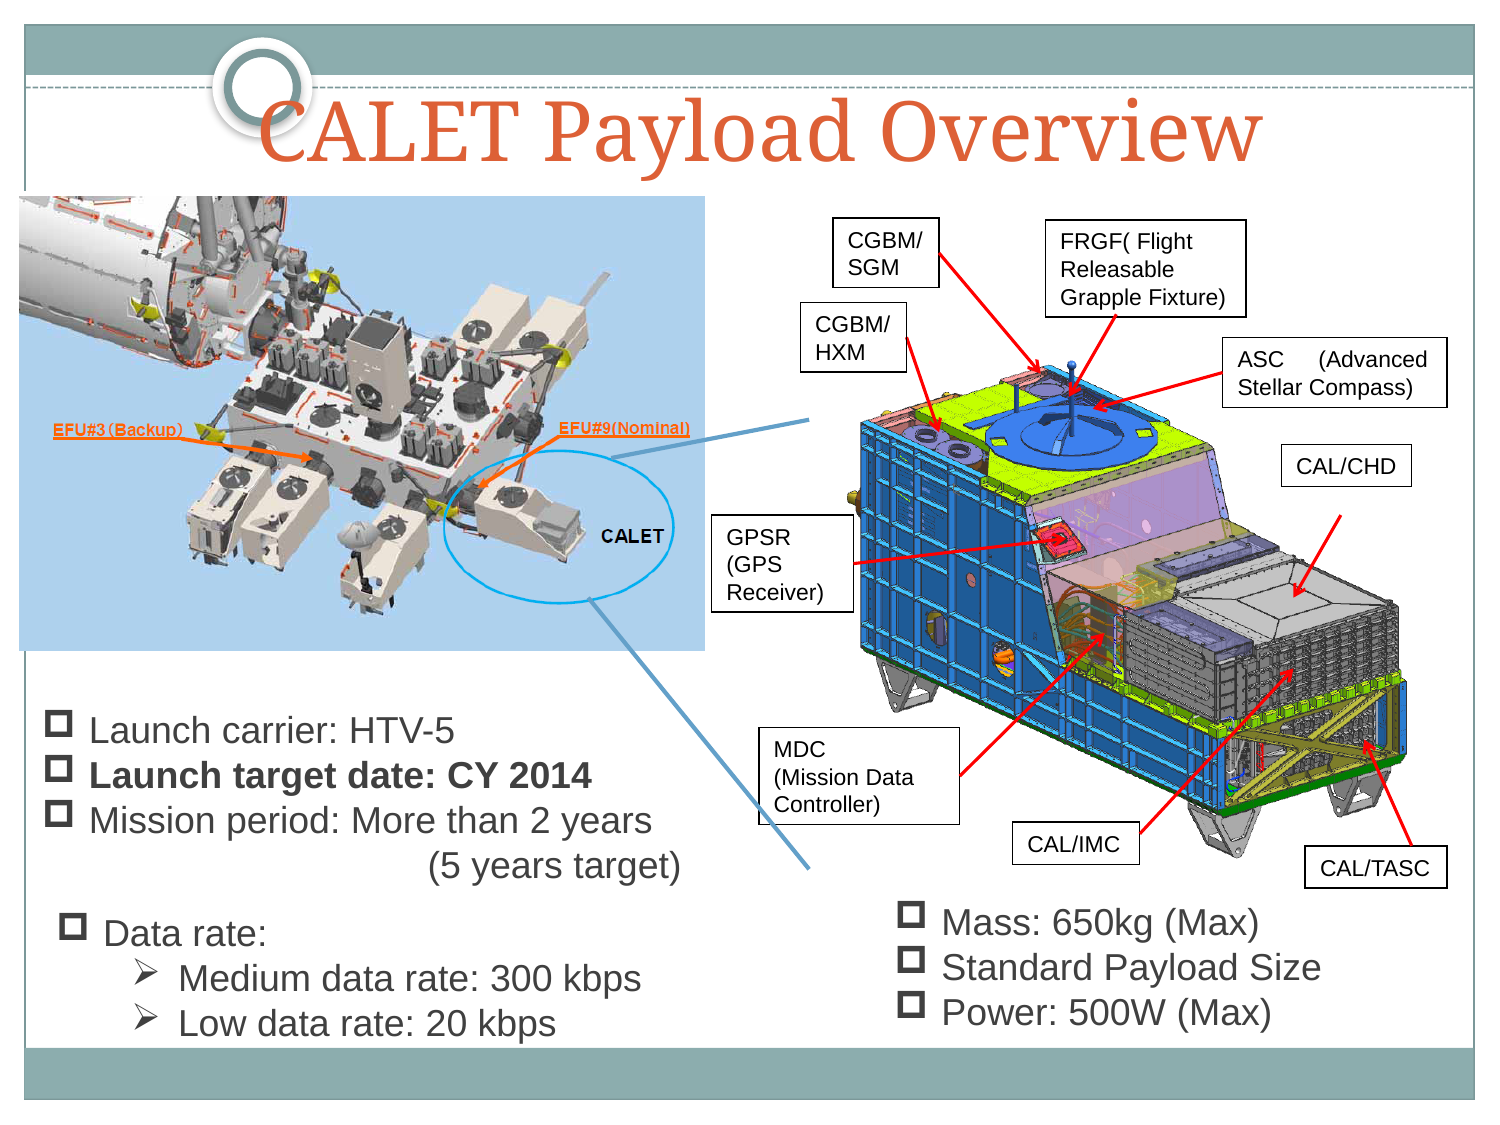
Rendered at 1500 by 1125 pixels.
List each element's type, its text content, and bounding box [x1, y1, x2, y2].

text_box GPSR (GPS Receiver) [715, 515, 802, 594]
text_box CGBM/HXM [800, 302, 907, 372]
text_box CAL/TASC [1305, 845, 1448, 889]
picture [808, 349, 1436, 870]
text_box Launch carrier: HTV-5 Launch target date: CY 2014 Mission period: More than 2 years (5 years target) [27, 698, 697, 893]
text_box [610, 419, 810, 459]
text_box CGBM/SGM [832, 218, 939, 288]
title CALET Payload Overview [117, 70, 1425, 225]
picture [612, 459, 710, 597]
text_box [938, 253, 1041, 374]
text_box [906, 337, 940, 433]
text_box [1092, 372, 1223, 409]
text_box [587, 597, 810, 870]
picture [11, 190, 710, 651]
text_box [1364, 739, 1412, 847]
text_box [1139, 668, 1294, 835]
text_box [1293, 514, 1342, 598]
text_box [853, 538, 1067, 565]
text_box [1068, 314, 1117, 398]
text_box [959, 632, 1105, 764]
text_box ASC (Advanced Stellar Compass) [1222, 337, 1448, 408]
text_box Mass: 650kg (Max) Standard Payload Size Power: 500W (Max) [879, 890, 1337, 1041]
text_box FRGF( Flight Releasable Grapple Fixture) [1045, 219, 1247, 317]
text_box Data rate: Medium data rate: 300 kbps Low data rate: 20 kbps [41, 901, 658, 1052]
